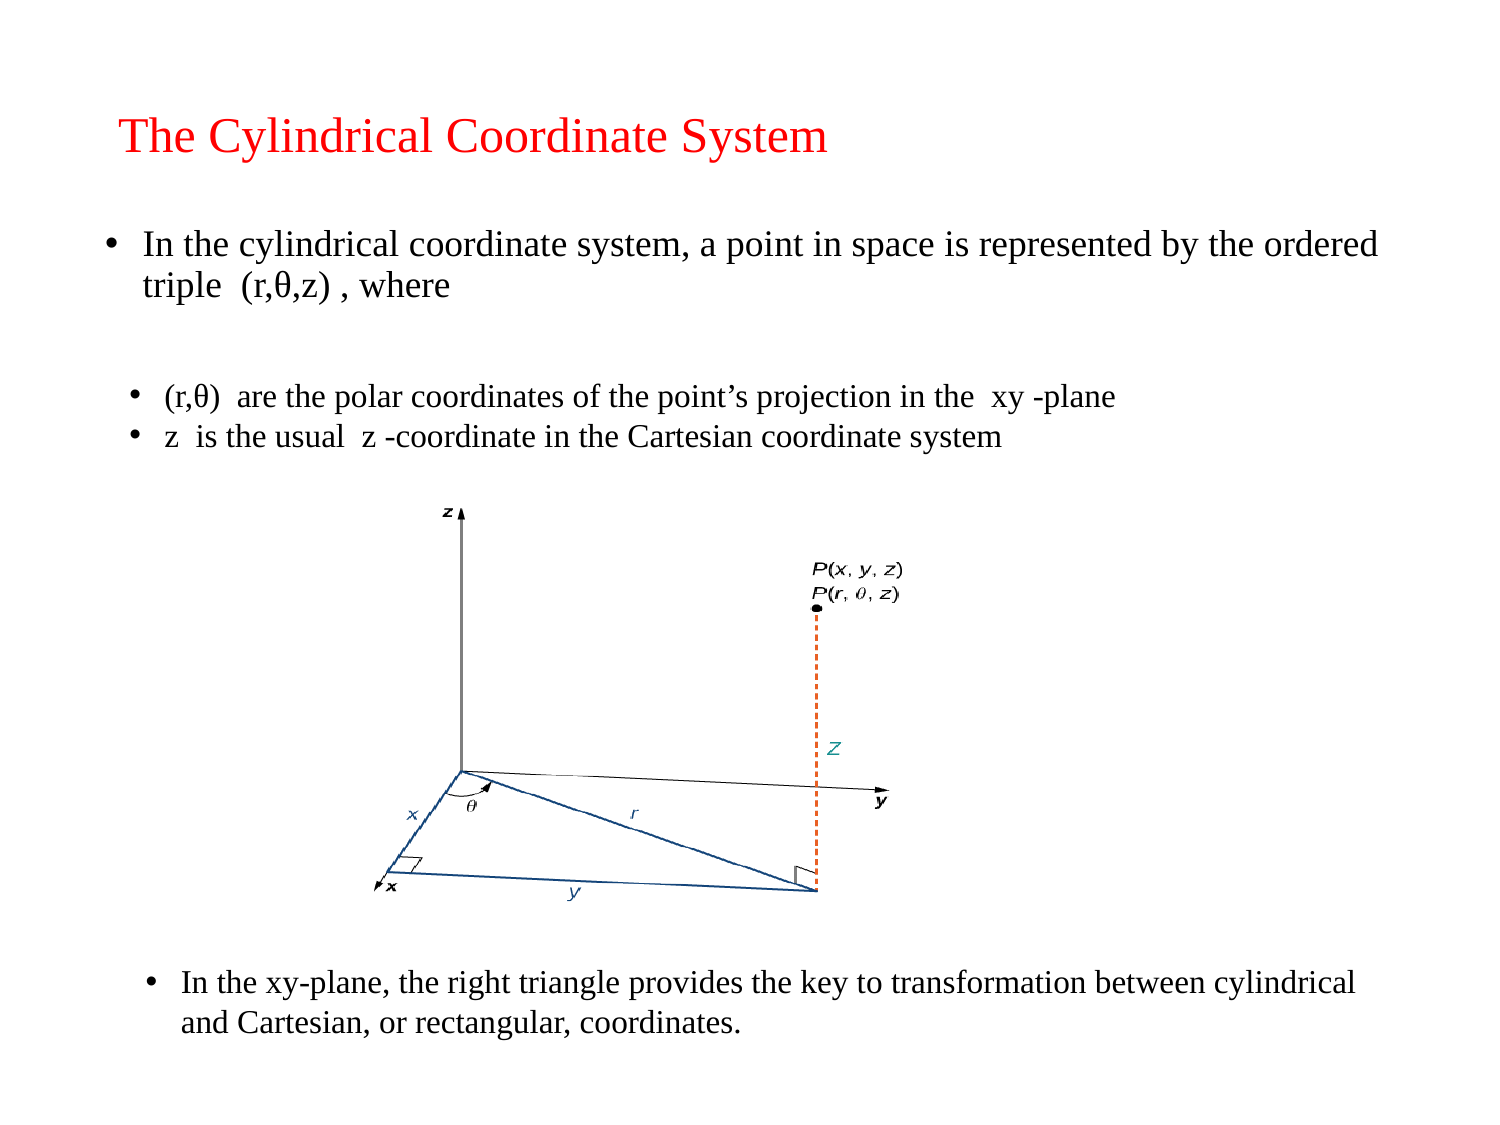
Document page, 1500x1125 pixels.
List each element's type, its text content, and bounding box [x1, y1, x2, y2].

text_box (r,θ) are the polar coordinates of the point’s projection in the xy -plane z is the usual z -coordinate in the Cartesian coordinate system [118, 368, 1138, 460]
list In the cylindrical coordinate system, a point in space is represented by the ordered triple (r,θ,z) , where [90, 216, 1458, 1014]
text_box In the xy-plane, the right triangle provides the key to transformation between cylindrical and Cartesian, or rectangular, coordinates. [134, 955, 1414, 1046]
picture [374, 503, 904, 902]
title The Cylindrical Coordinate System [103, 83, 1397, 189]
